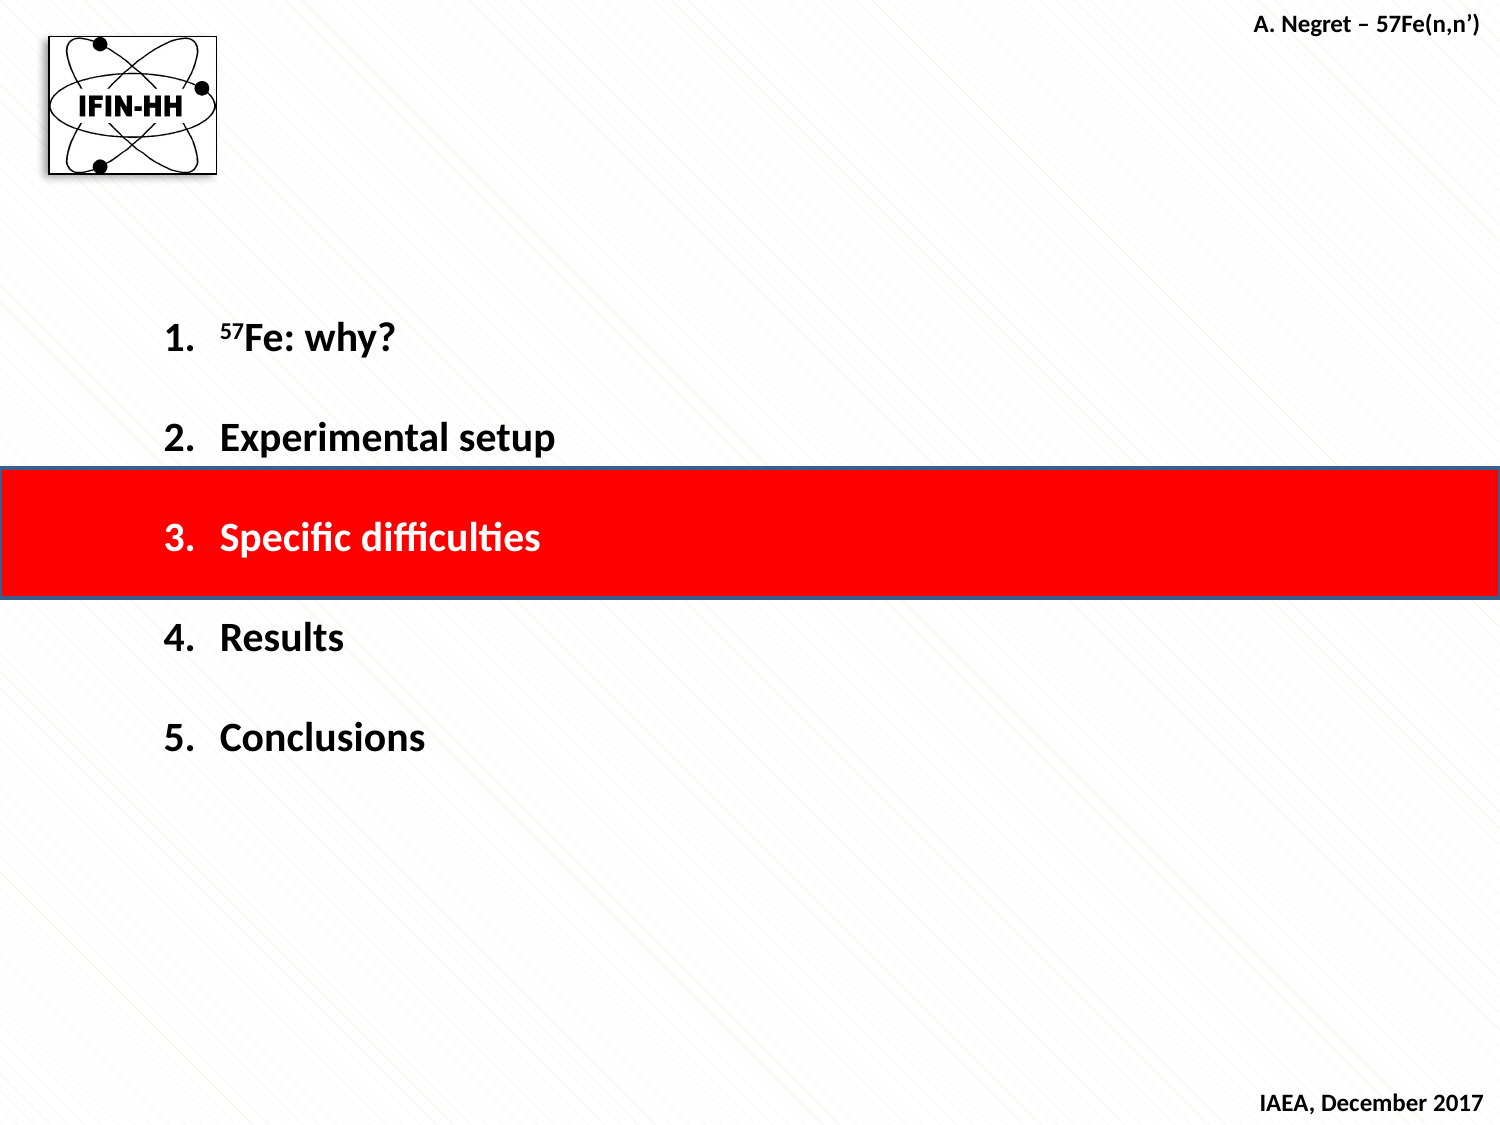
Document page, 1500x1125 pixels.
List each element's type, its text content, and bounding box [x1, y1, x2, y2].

text_box [572, 466, 1500, 600]
text_box 57Fe: why? Experimental setup Specific difficulties Results Conclusions [148, 302, 572, 768]
text_box IAEA, December 2017 [1244, 1079, 1500, 1125]
text_box A. Negret – 57Fe(n,n’) [1234, 0, 1500, 45]
picture [49, 37, 217, 174]
text_box [0, 466, 148, 600]
